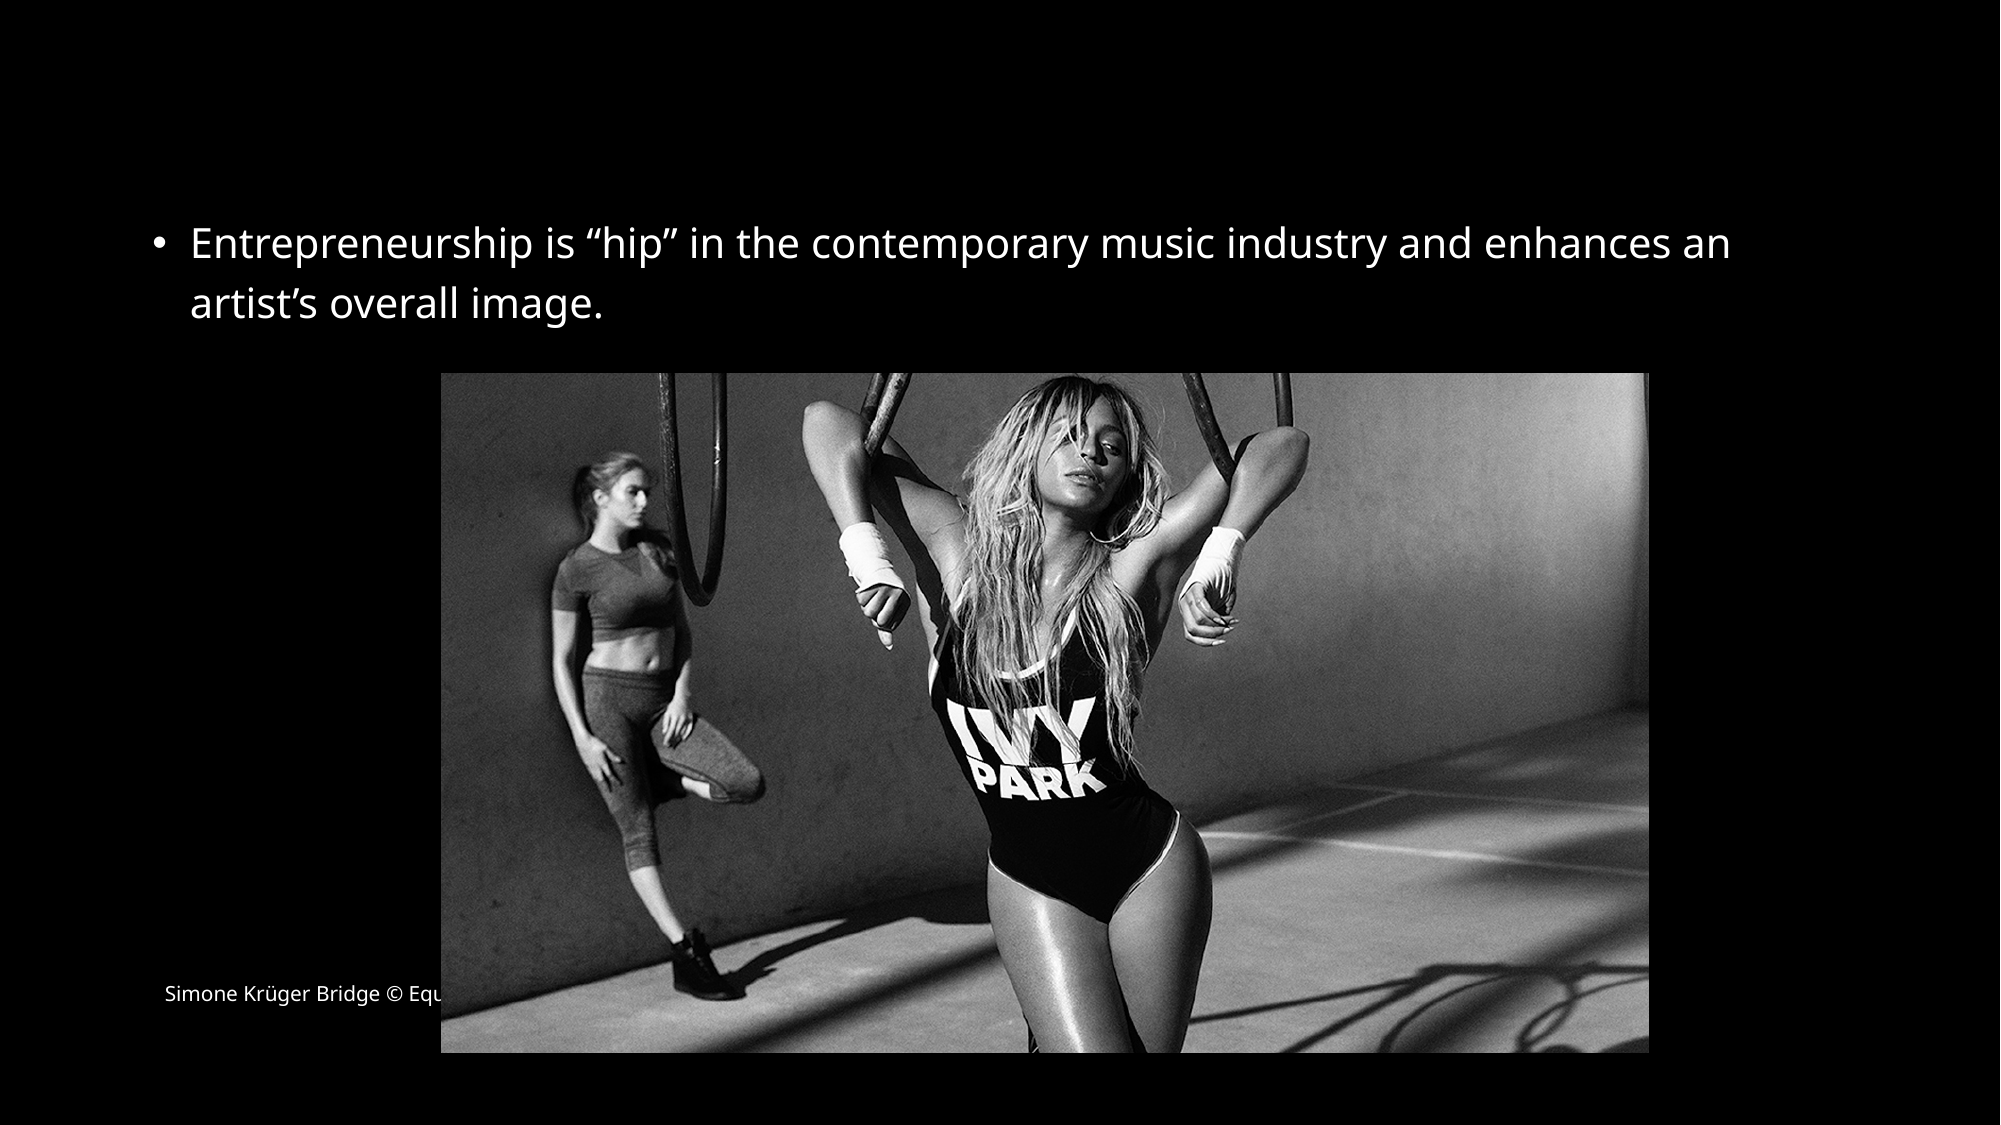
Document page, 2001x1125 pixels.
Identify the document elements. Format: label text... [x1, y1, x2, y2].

list Entrepreneurship is “hip” in the contemporary music industry and enhances an artist’s overall image. [137, 199, 1863, 914]
picture [441, 373, 1650, 1054]
footer Simone Krüger Bridge © Equinox [149, 965, 434, 1025]
